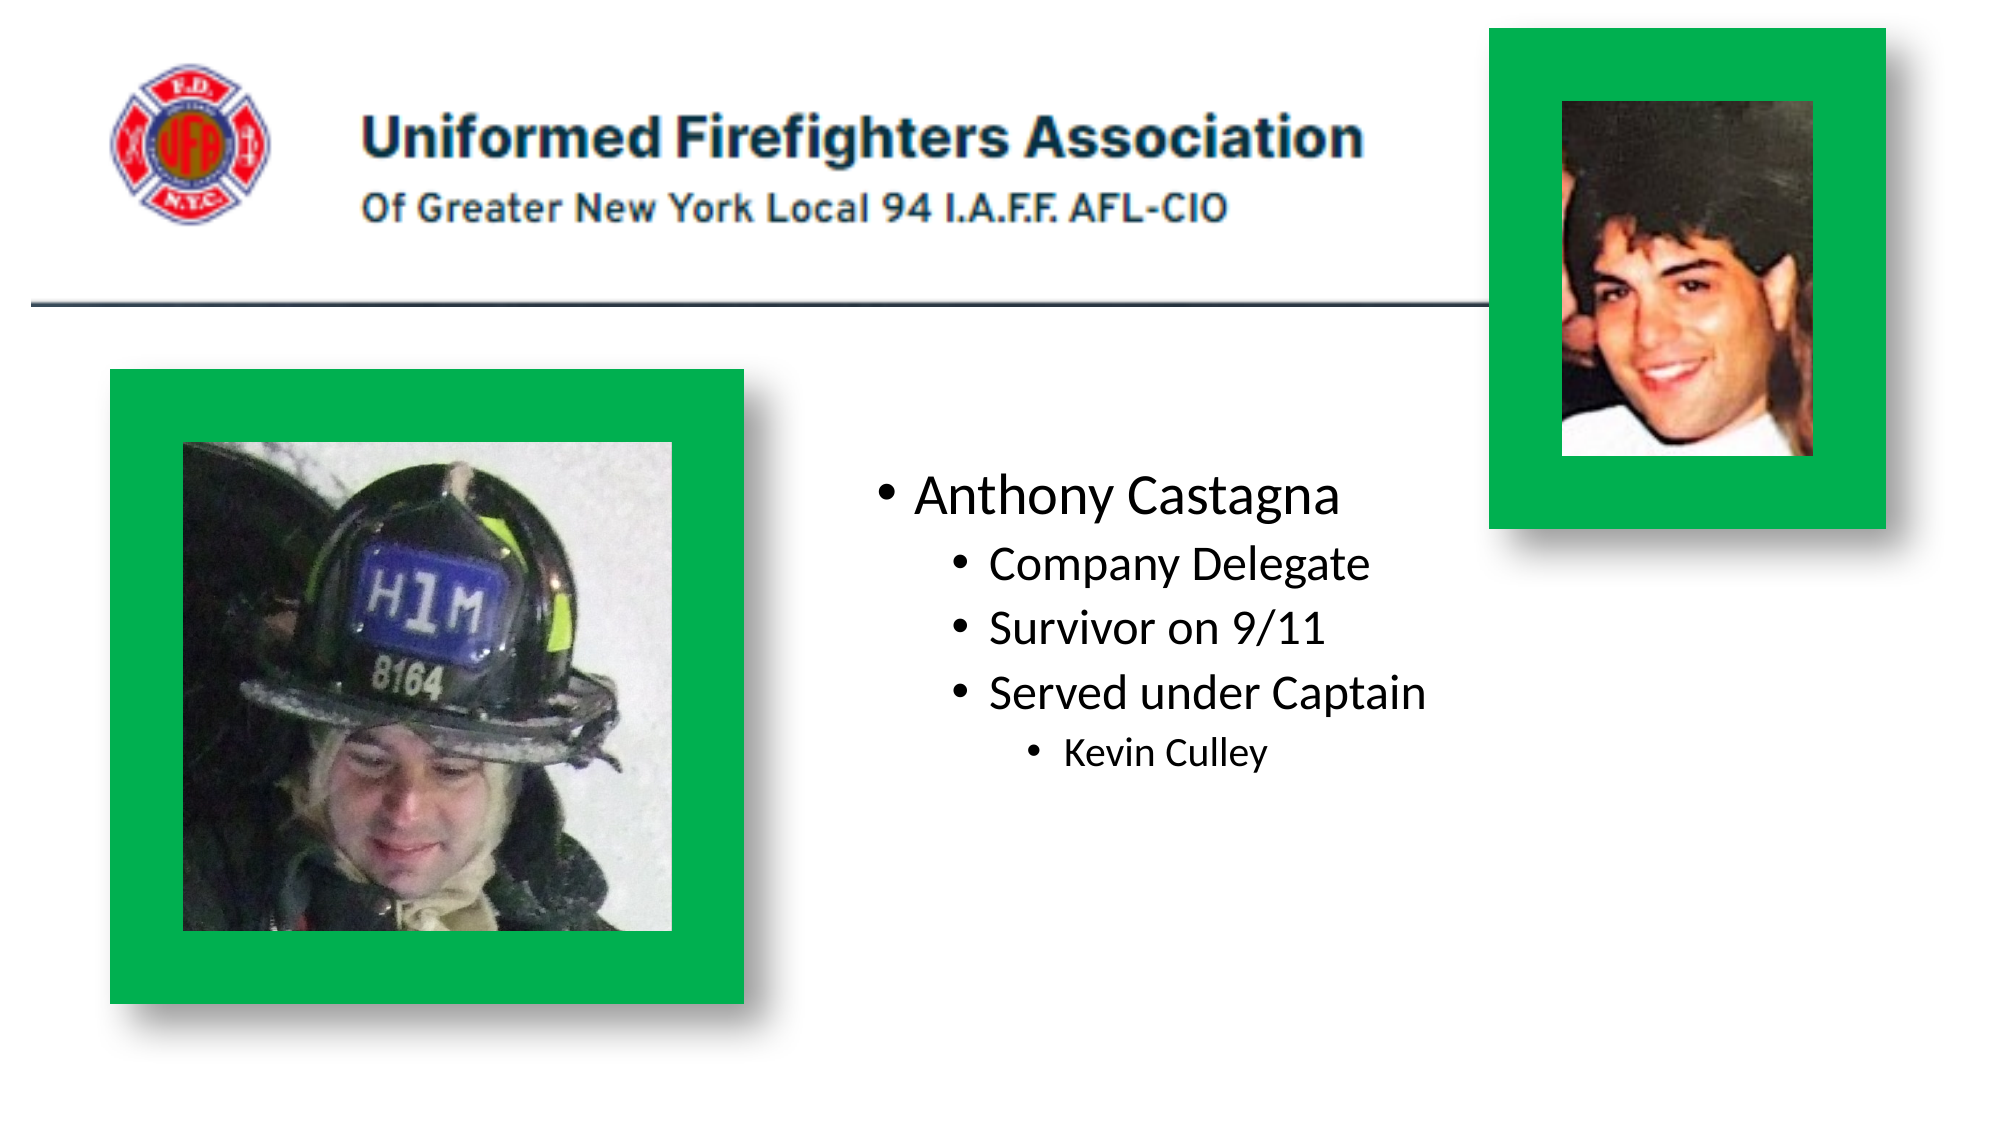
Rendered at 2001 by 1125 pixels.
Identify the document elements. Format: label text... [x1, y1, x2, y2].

picture [182, 441, 672, 931]
list Anthony Castagna Company Delegate Survivor on 9/11 Served under Captain Kevin Culley [861, 456, 1624, 987]
picture [31, 49, 1814, 457]
